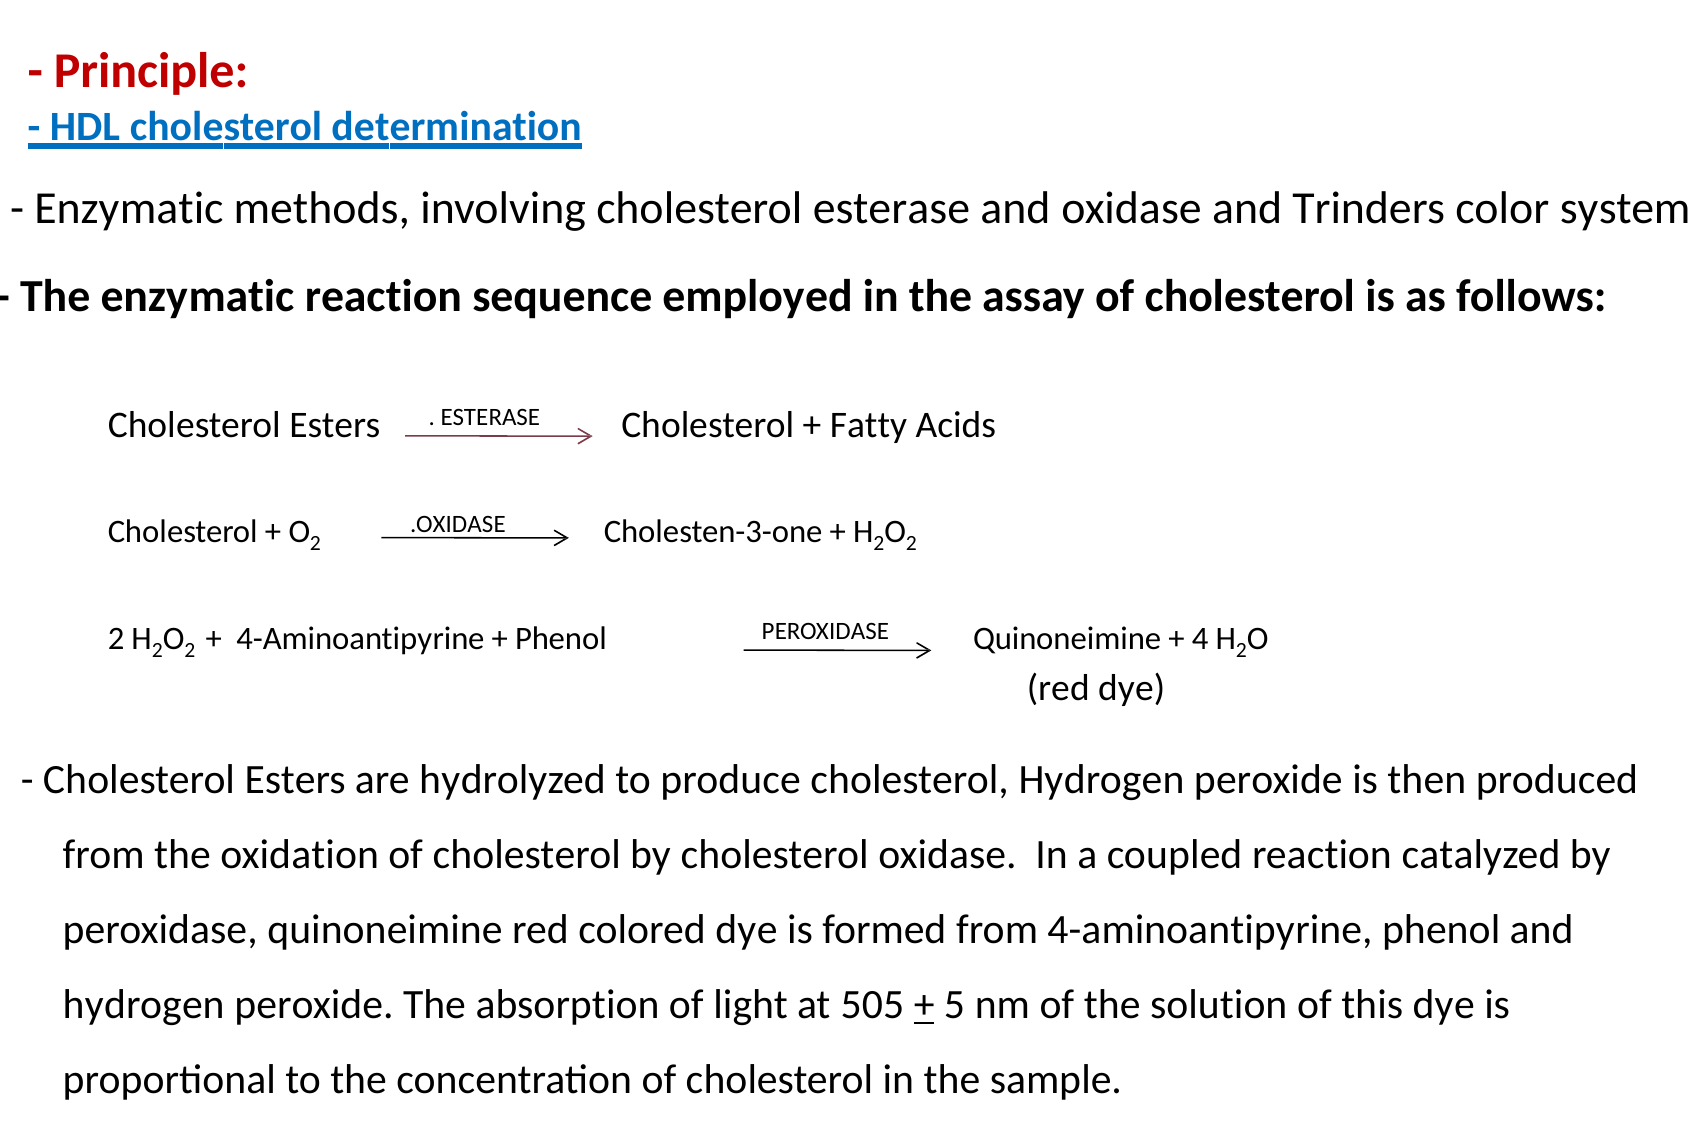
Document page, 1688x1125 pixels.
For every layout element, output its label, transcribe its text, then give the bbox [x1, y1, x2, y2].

text_box Quinoneimine + 4 H2O (red dye) [970, 617, 1519, 713]
text_box - Principle: - HDL cholesterol determination [25, 52, 614, 154]
text_box Cholesterol Esters [105, 404, 390, 447]
text_box [147, 854, 437, 896]
text_box [405, 427, 593, 445]
text_box [743, 645, 932, 659]
text_box [243, 142, 254, 168]
text_box . ESTERASE [426, 403, 571, 433]
text_box - The enzymatic reaction sequence employed in the assay of cholesterol is as follows: [0, 279, 1638, 325]
text_box .OXIDASE [408, 510, 532, 540]
text_box PEROXIDASE [759, 616, 923, 646]
text_box - Cholesterol Esters are hydrolyzed to produce cholesterol, Hydrogen peroxide is then produced from the oxidation of cholesterol by cholesterol oxidase. In a coupled reaction catalyzed by peroxidase, quinoneimine red colored dye is formed from 4-aminoantipyrine, phenol and hydrogen peroxide. The absorption of light at 505 + 5 nm of the solution of this dye is proportional to the concentration of cholesterol in the sample. [18, 727, 1688, 1065]
text_box 2 H2O2 + 4-Aminoantipyrine + Phenol [105, 617, 708, 667]
text_box Cholesterol + O2 [105, 511, 369, 560]
text_box Cholesterol + Fatty Acids [619, 404, 1014, 447]
text_box Cholesten-3-one + H2O2 [601, 511, 980, 560]
text_box [532, 529, 569, 547]
text_box - Enzymatic methods, involving cholesterol esterase and oxidase and Trinders color system. [8, 191, 1688, 244]
